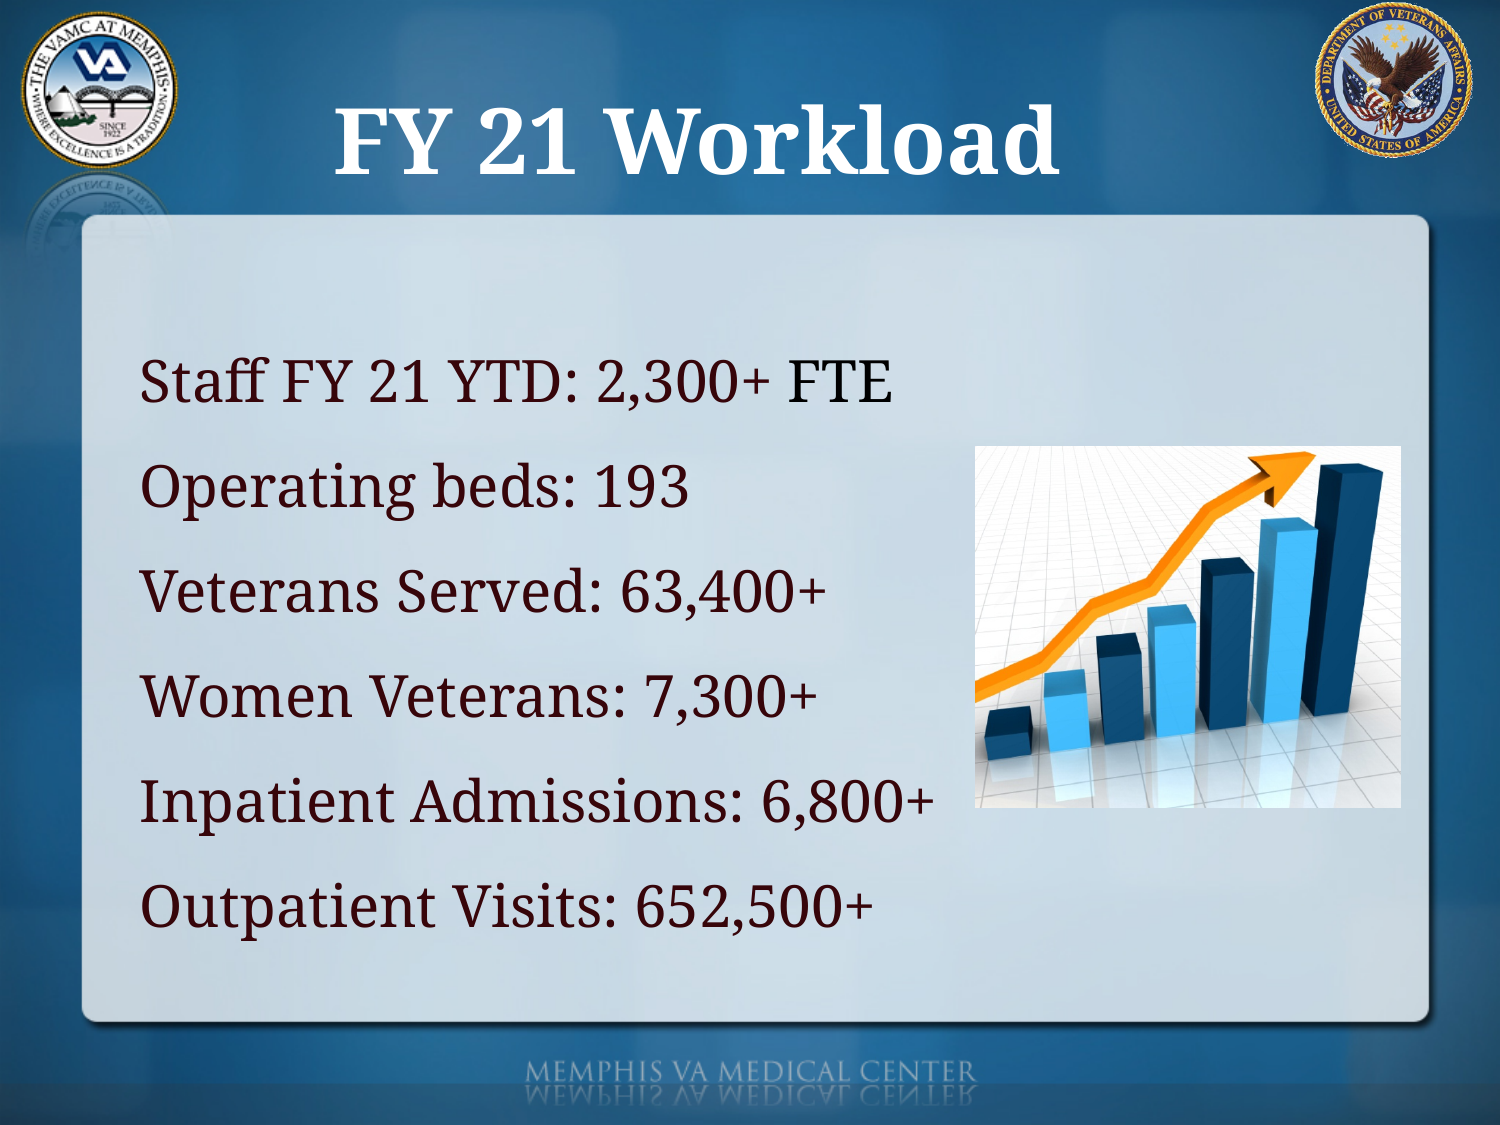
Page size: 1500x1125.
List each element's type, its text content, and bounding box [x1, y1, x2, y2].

picture [0, 0, 1500, 1125]
text_box Staff FY 21 YTD: 2,300+ FTE Operating beds: 193 Veterans Served: 63,400+ Women Veterans: 7,300+ Inpatient Admissions: 6,800+ Outpatient Visits: 652,500+ [125, 301, 1345, 947]
text_box FY 21 Workload [50, 49, 1345, 200]
